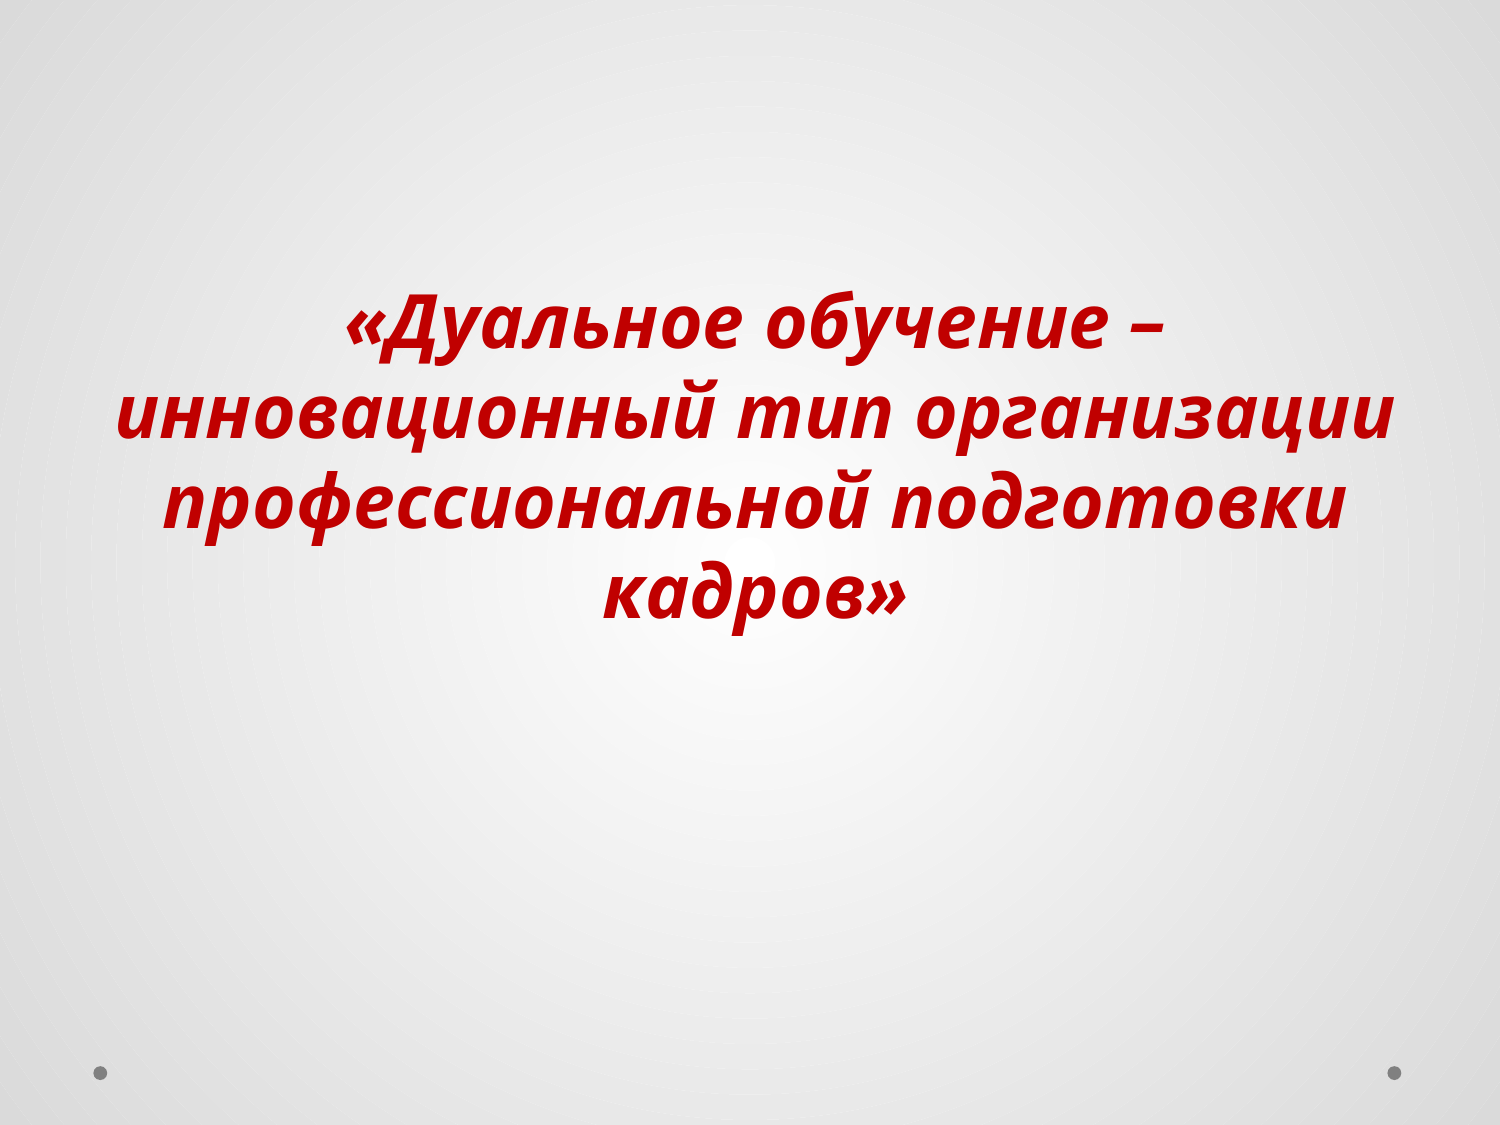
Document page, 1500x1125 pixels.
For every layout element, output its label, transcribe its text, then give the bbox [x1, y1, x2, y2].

text_box «Дуальное обучение – инновационный тип организации профессиональной подготовки кадров» [88, 353, 1423, 641]
